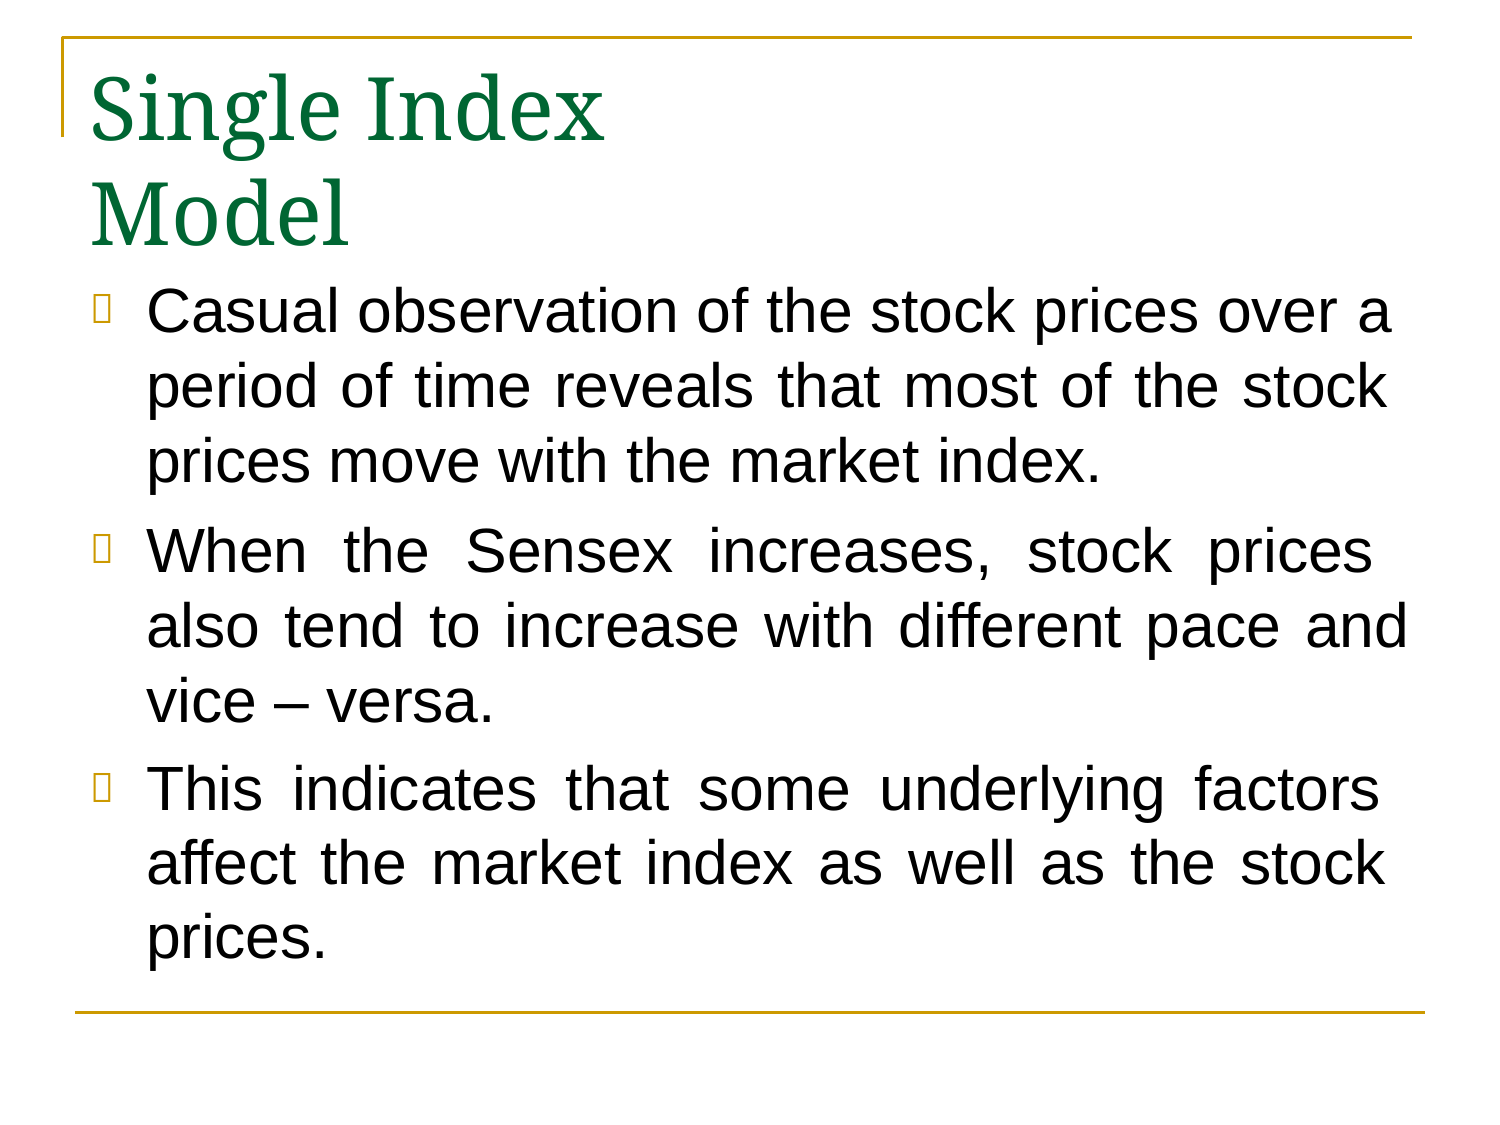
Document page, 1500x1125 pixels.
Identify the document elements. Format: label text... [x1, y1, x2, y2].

text_box Casual observation of the stock prices over a period of time reveals that most of the stock prices move with the market index. When the Sensex increases, stock prices also tend to increase with different pace and vice – versa. This indicates that some underlying factors affect the market index as well as the stock prices. [87, 267, 1412, 974]
title Single Index Model [87, 51, 752, 264]
